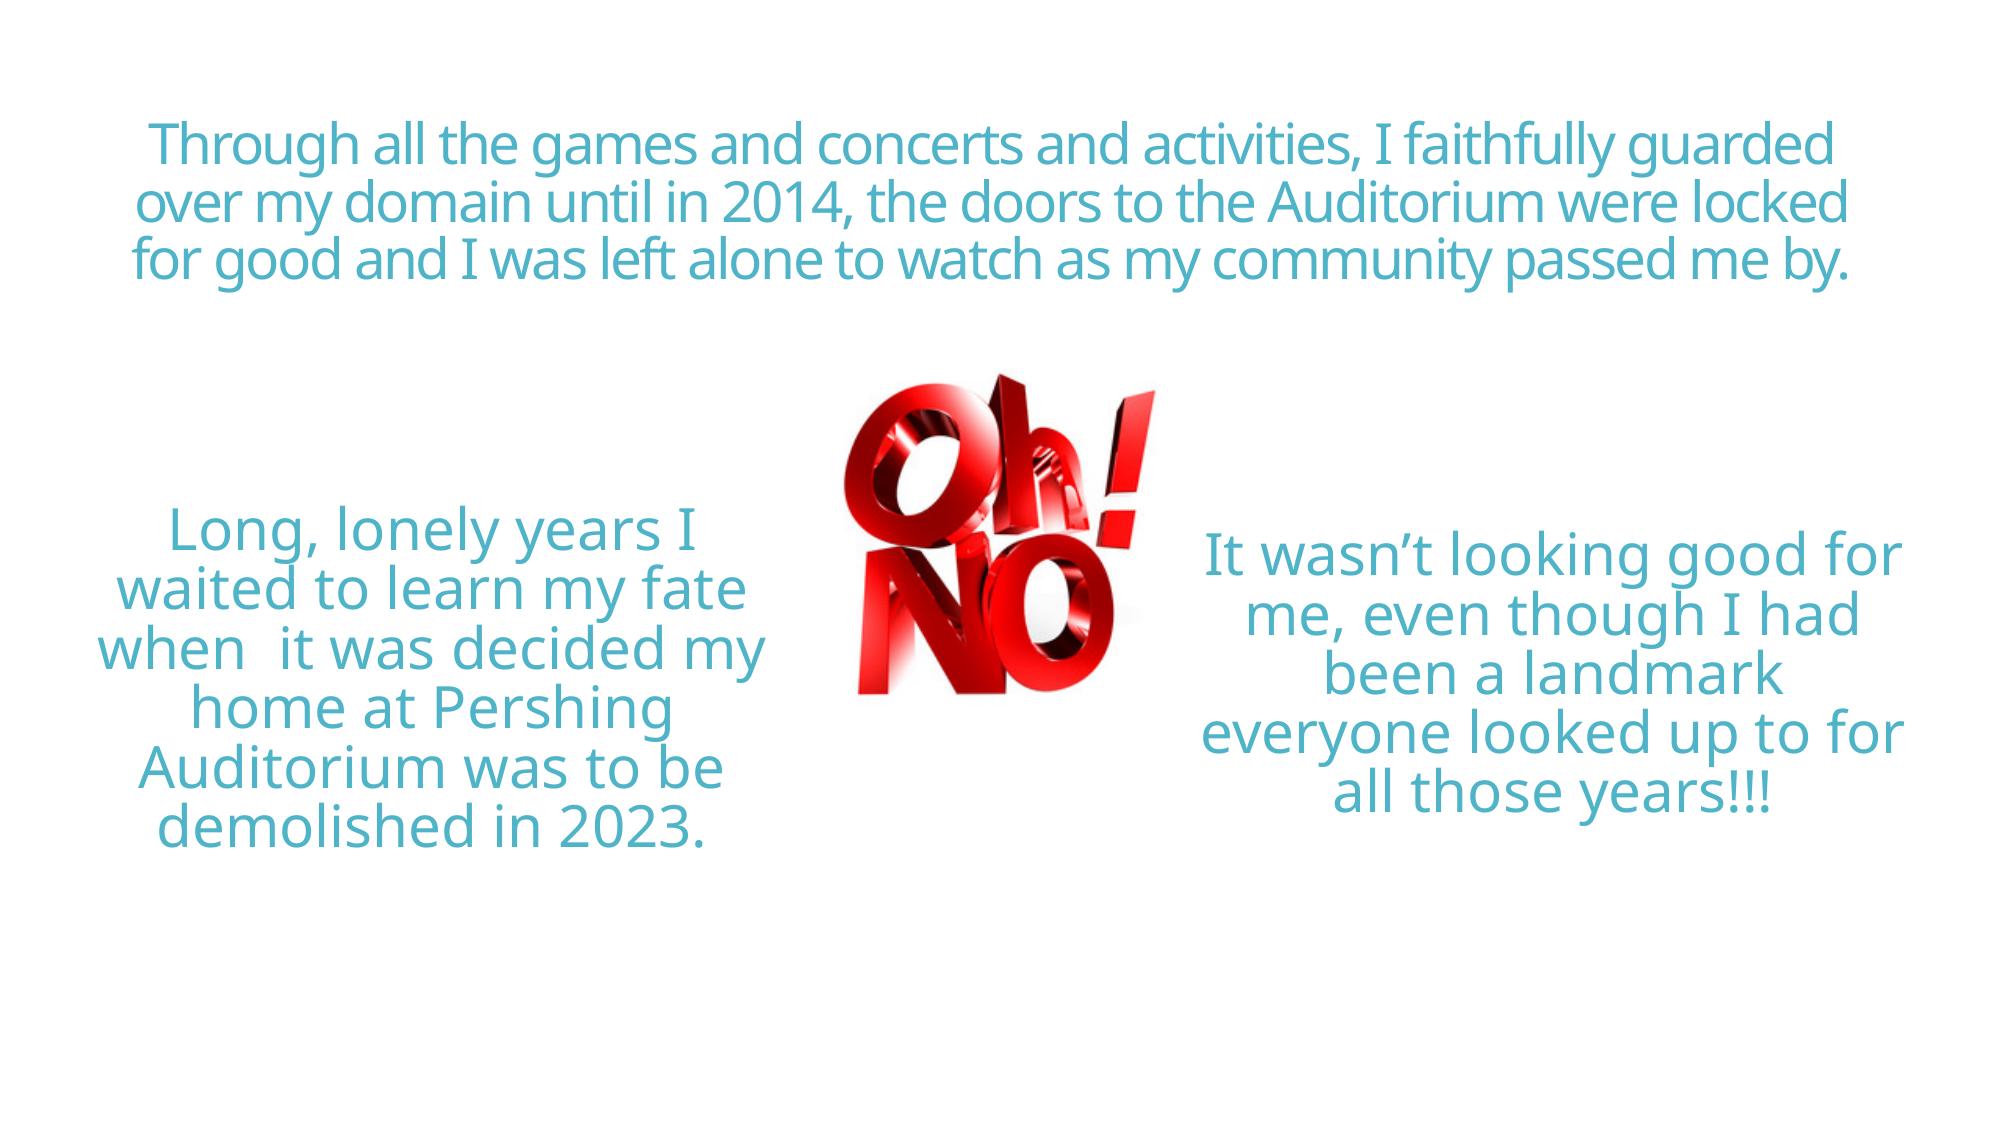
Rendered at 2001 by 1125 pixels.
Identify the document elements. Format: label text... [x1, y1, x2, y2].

title Through all the games and concerts and activities, I faithfully guarded over my domain until in 2014, the doors to the Auditorium were locked for good and I was left alone to watch as my community passed me by. [107, 81, 1875, 328]
list It wasn’t looking good for me, even though I had been a landmark everyone looked up to for all those years!!! [1163, 520, 1929, 833]
picture [841, 356, 1164, 732]
list Long, lonely years I waited to learn my fate when it was decided my home at Pershing Auditorium was to be demolished in 2023. [41, 495, 807, 878]
